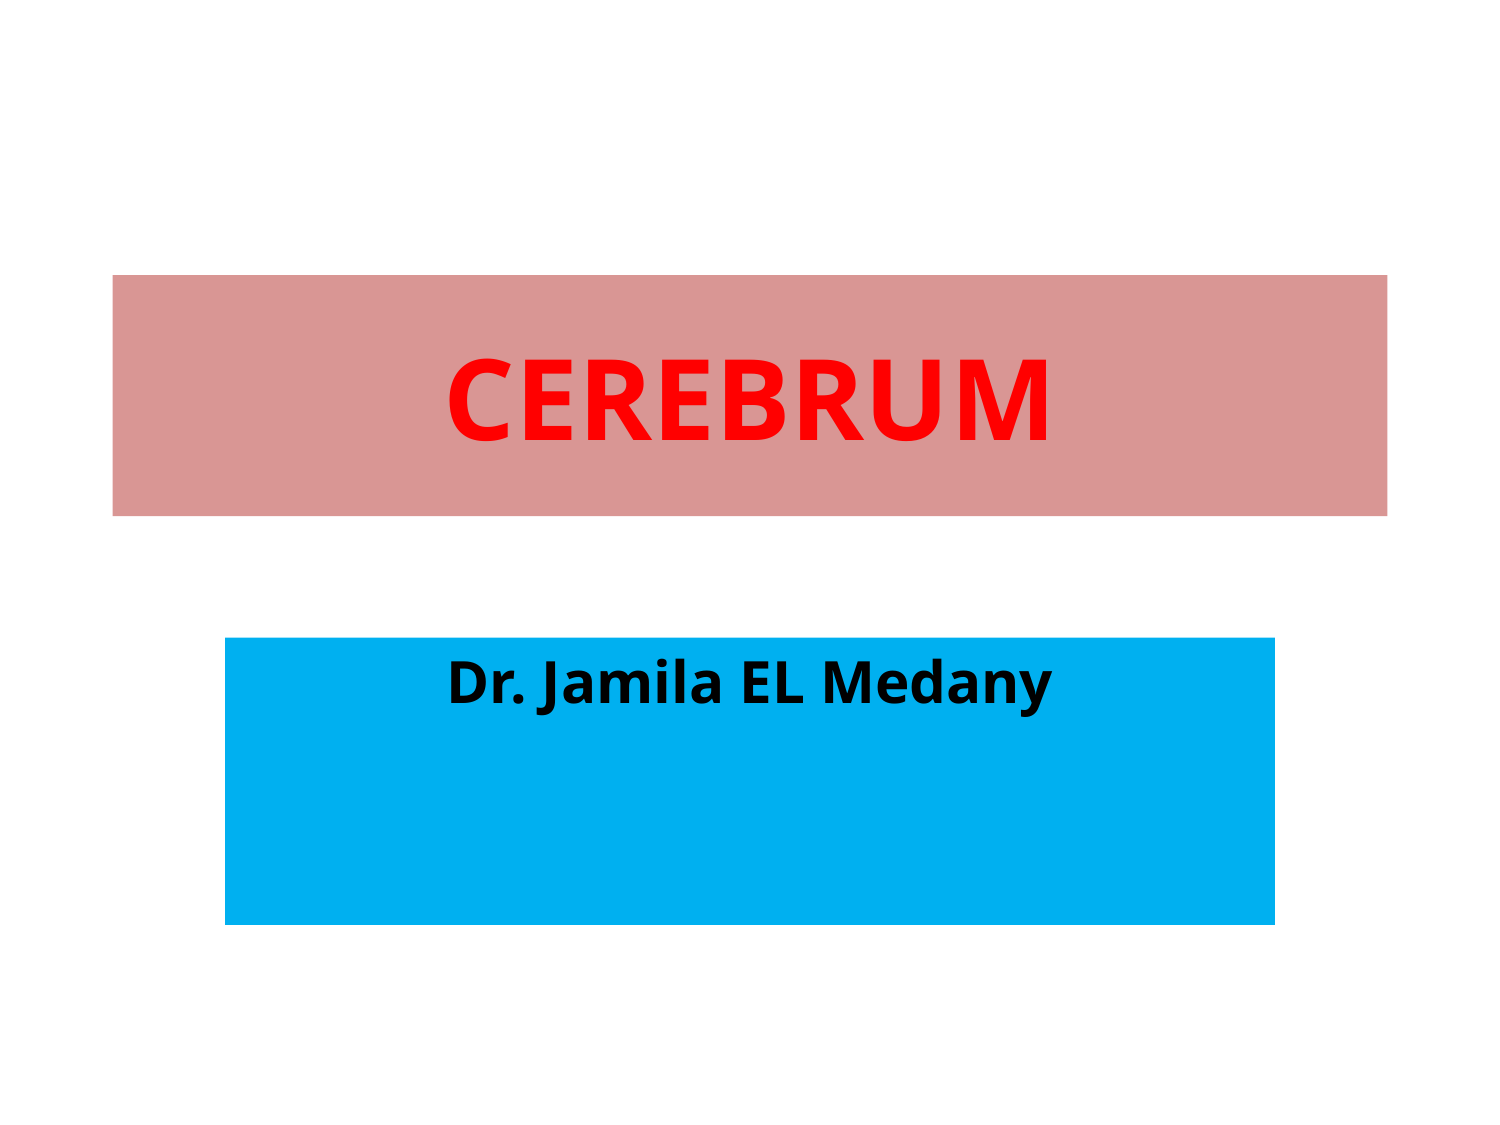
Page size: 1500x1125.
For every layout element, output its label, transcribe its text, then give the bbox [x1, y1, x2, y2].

title CEREBRUM [112, 275, 1388, 517]
subtitle Dr. Jamila EL Medany [225, 637, 1275, 925]
